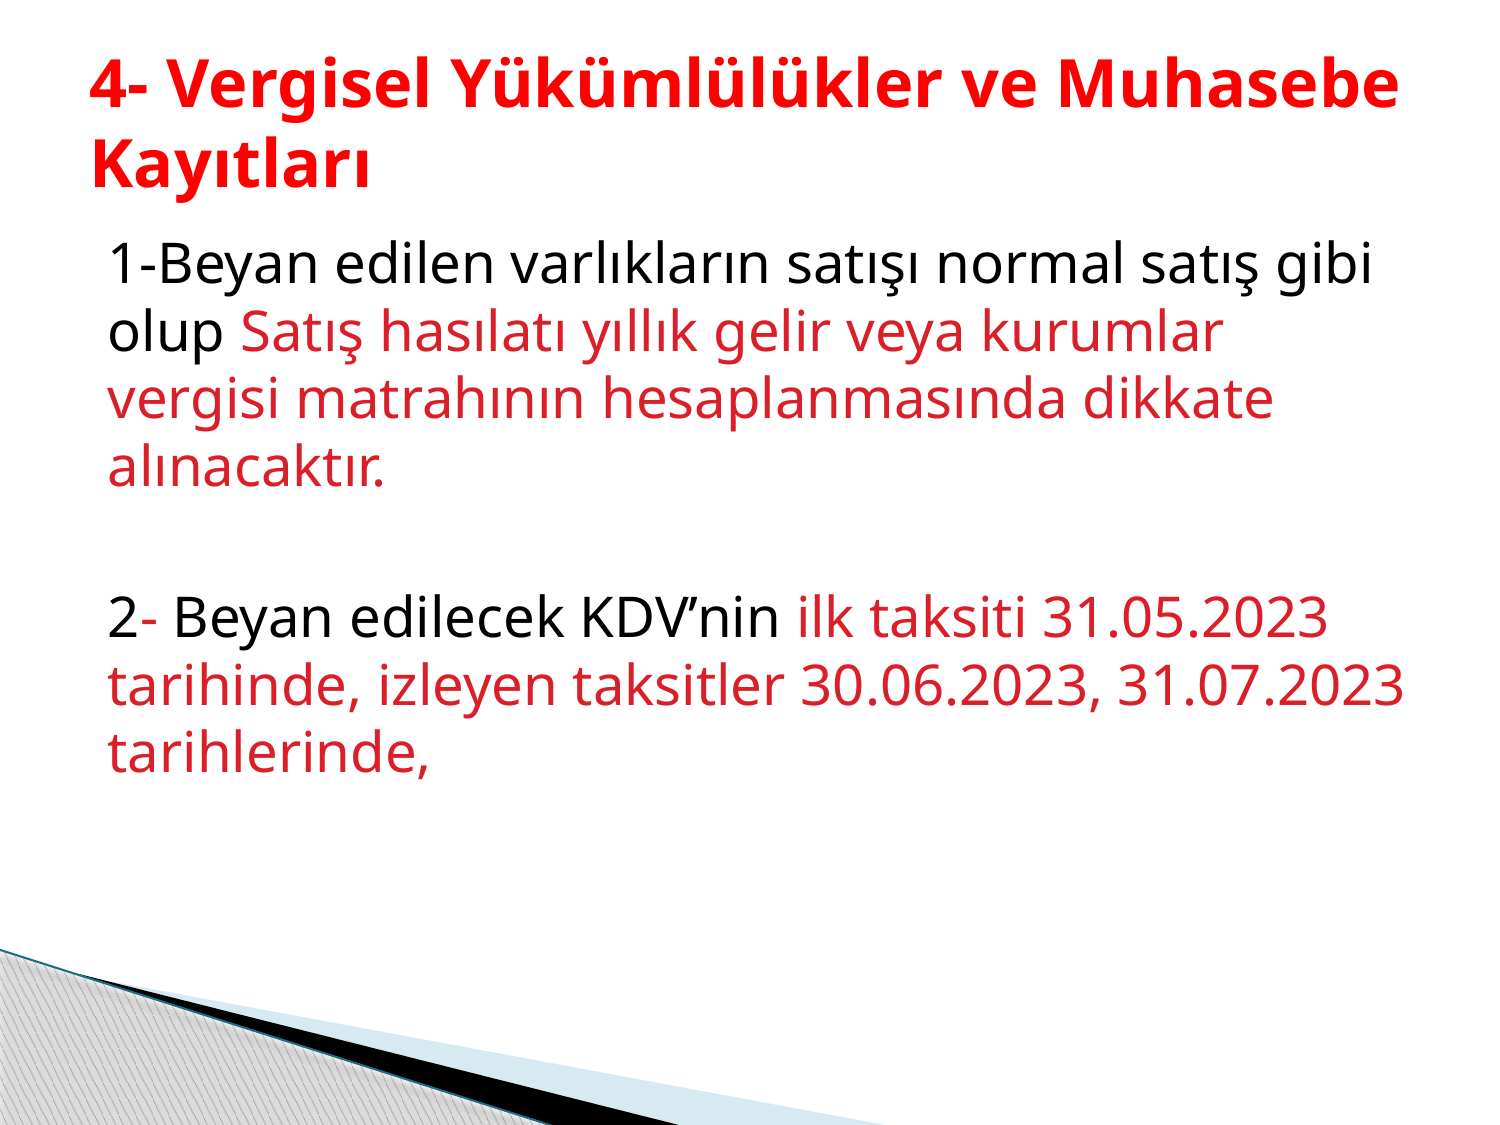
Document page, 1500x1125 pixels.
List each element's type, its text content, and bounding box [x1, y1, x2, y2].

title 4- Vergisel Yükümlülükler ve Muhasebe Kayıtları [75, 45, 1425, 197]
list 1-Beyan edilen varlıkların satışı normal satış gibi olup Satış hasılatı yıllık gelir veya kurumlar vergisi matrahının hesaplanmasında dikkate alınacaktır. 2- Beyan edilecek KDV’nin ilk taksiti 31.05.2023 tarihinde, izleyen taksitler 30.06.2023, 31.07.2023 tarihlerinde, [75, 197, 1425, 981]
